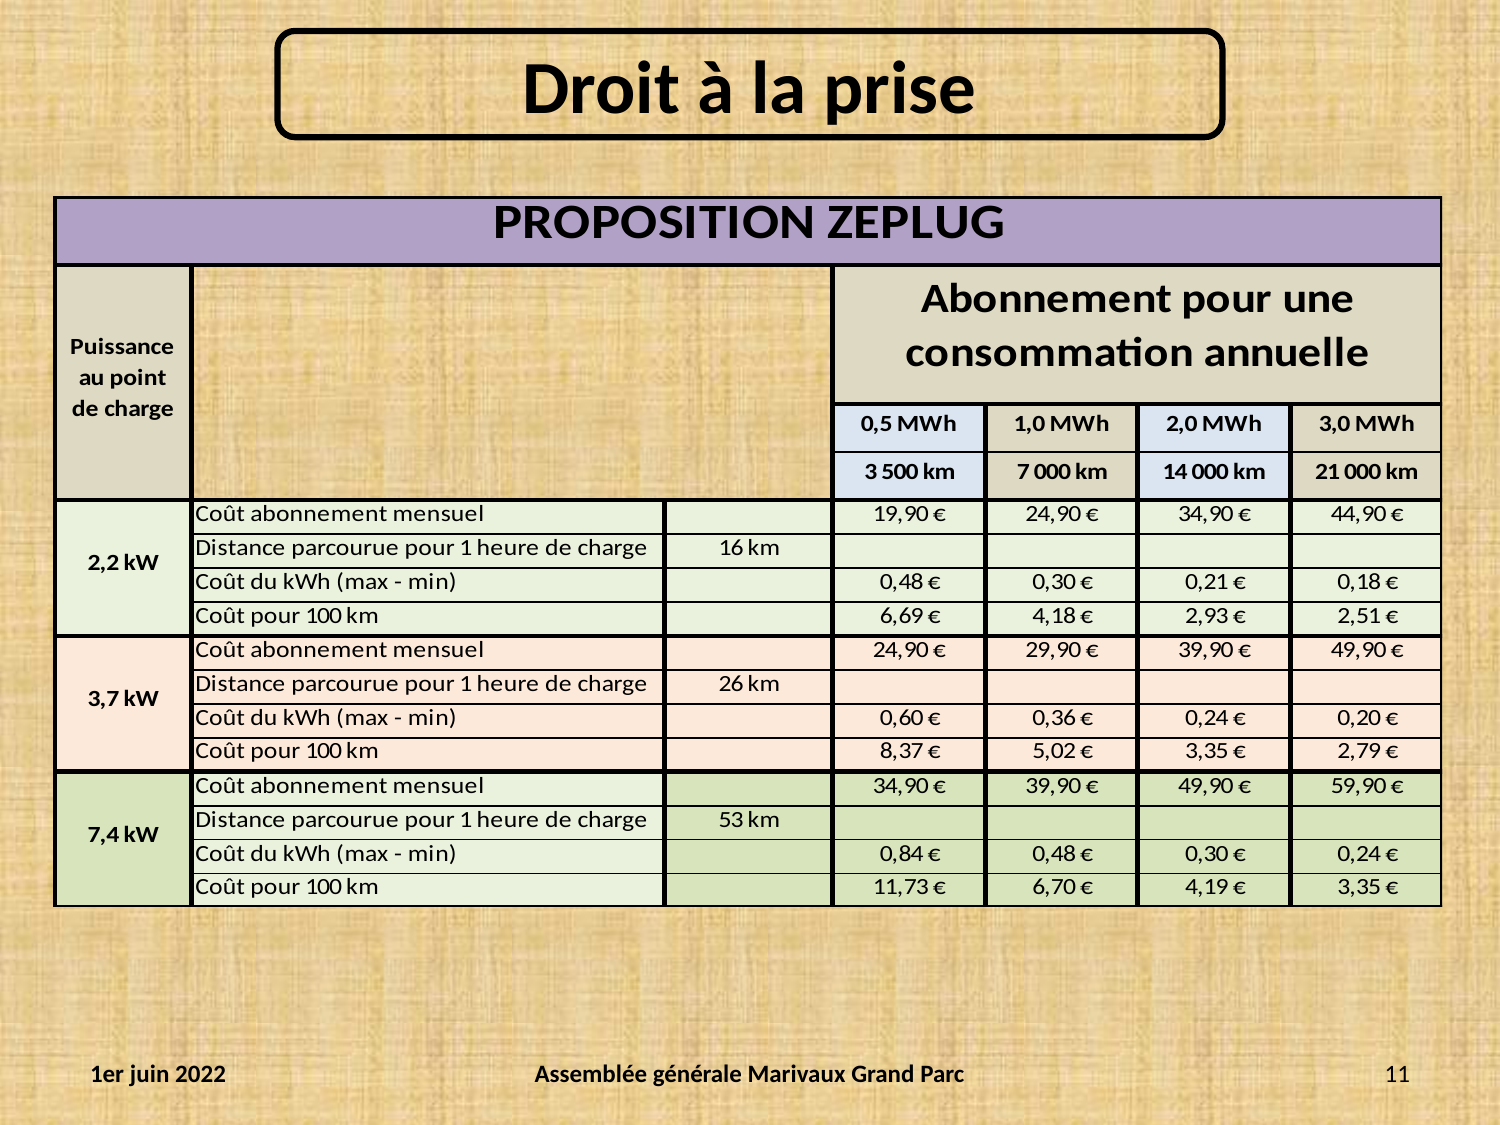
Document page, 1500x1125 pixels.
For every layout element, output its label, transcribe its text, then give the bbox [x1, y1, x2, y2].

slide_number 11 [1074, 1042, 1425, 1103]
footer Assemblée générale Marivaux Grand Parc [512, 1042, 988, 1103]
picture [0, 0, 1500, 1125]
slide_number 1er juin 2022 [75, 1042, 425, 1103]
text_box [52, 196, 1445, 909]
